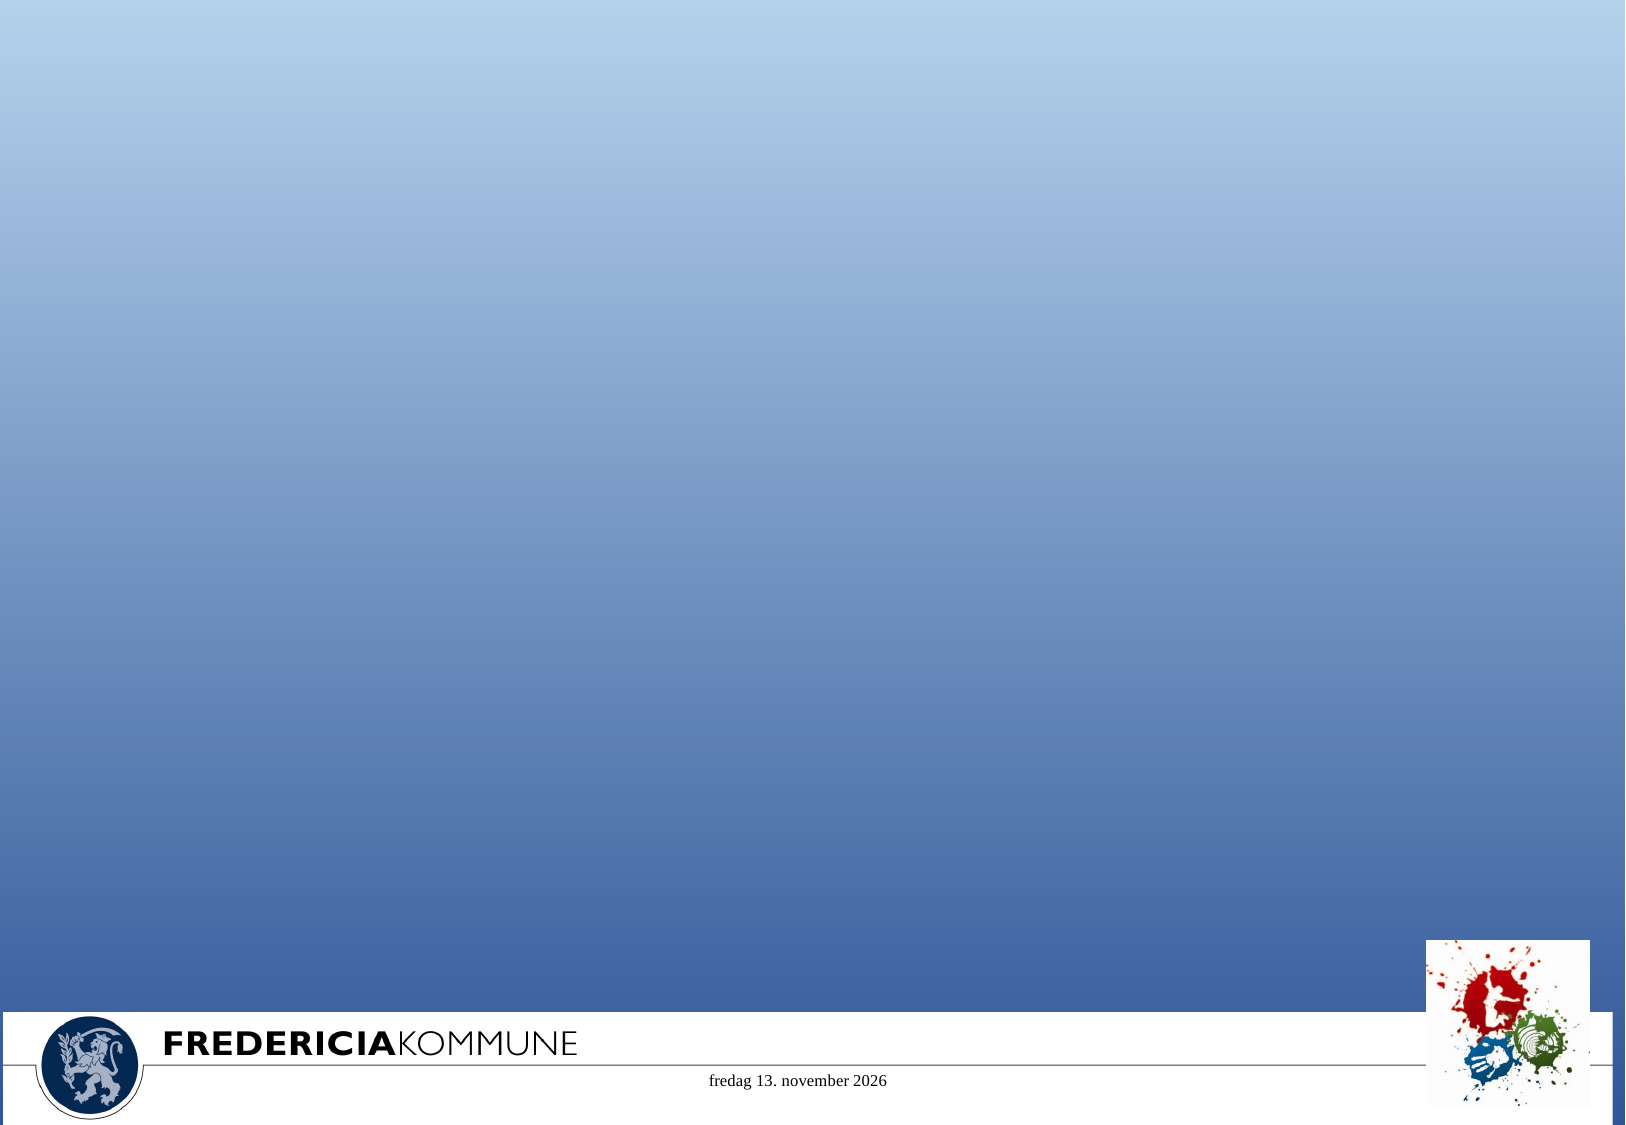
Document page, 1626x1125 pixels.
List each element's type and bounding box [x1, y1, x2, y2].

list [111, 299, 1514, 1014]
picture [3, 940, 1613, 1125]
